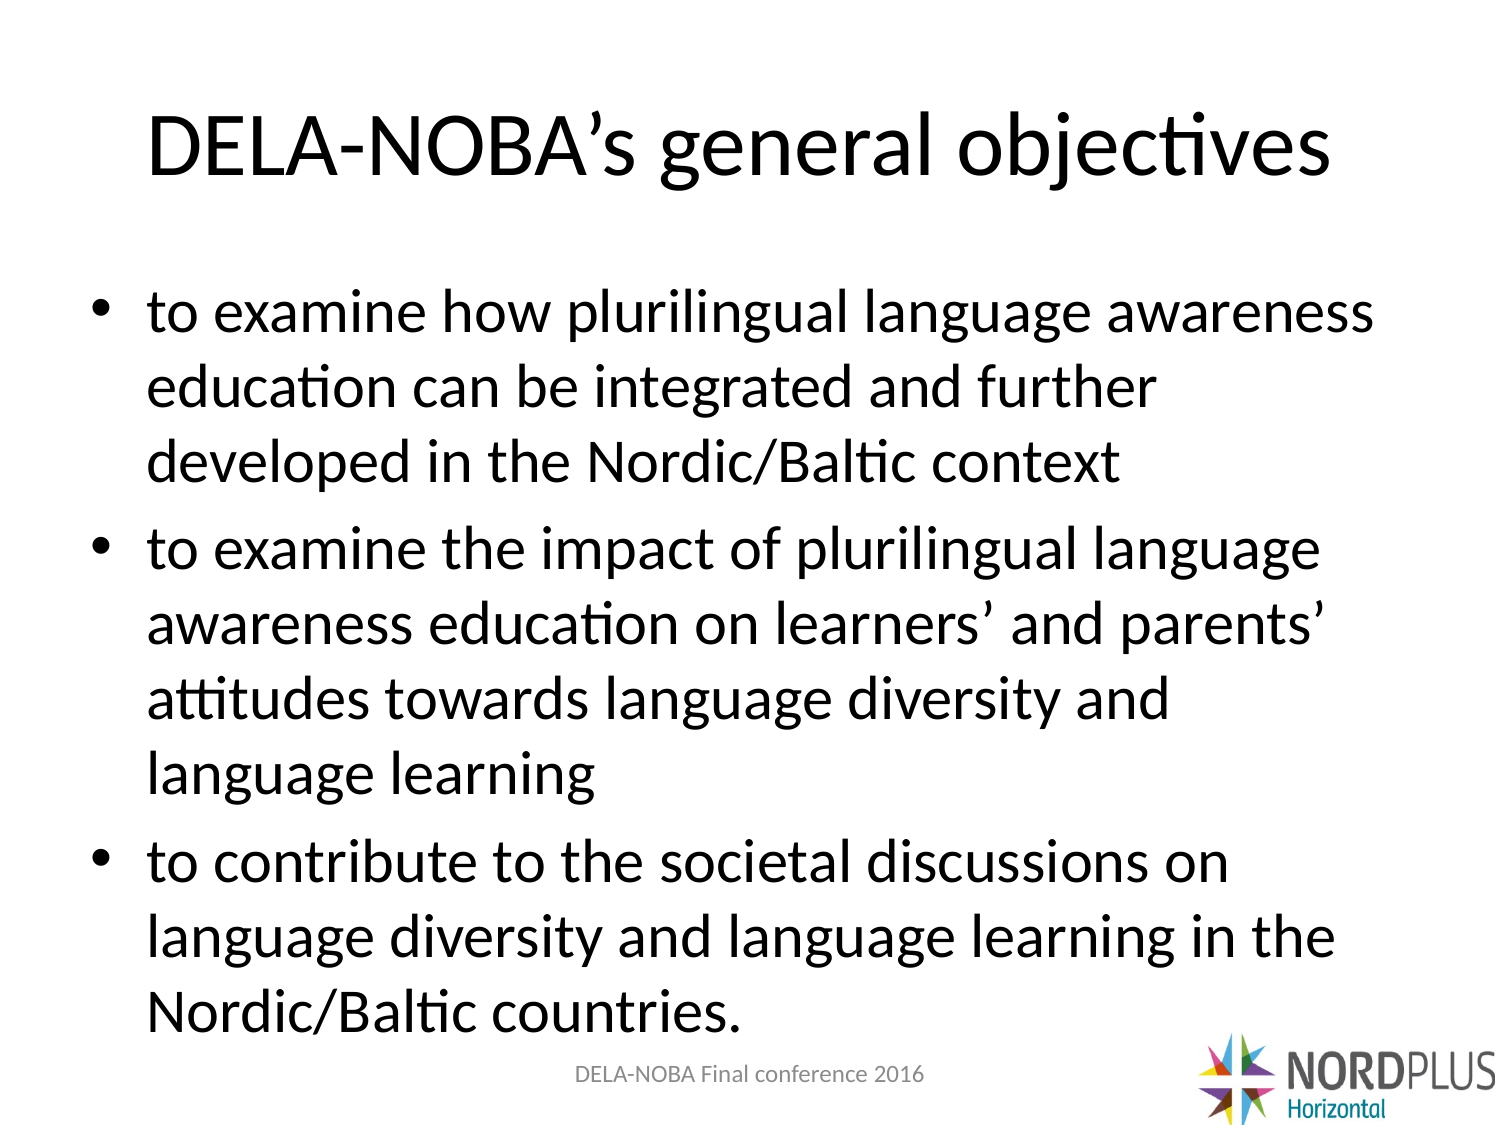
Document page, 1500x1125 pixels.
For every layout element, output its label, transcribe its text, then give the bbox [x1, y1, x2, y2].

picture [1198, 1033, 1495, 1125]
footer DELA-NOBA Final conference 2016 [512, 1042, 988, 1103]
list to examine how plurilingual language awareness education can be integrated and further developed in the Nordic/Baltic context to examine the impact of plurilingual language awareness education on learners’ and parents’ attitudes towards language diversity and language learning to contribute to the societal discussions on language diversity and language learning in the Nordic/Baltic countries. [75, 262, 1425, 1071]
title DELA-NOBA’s general objectives [75, 45, 1425, 233]
